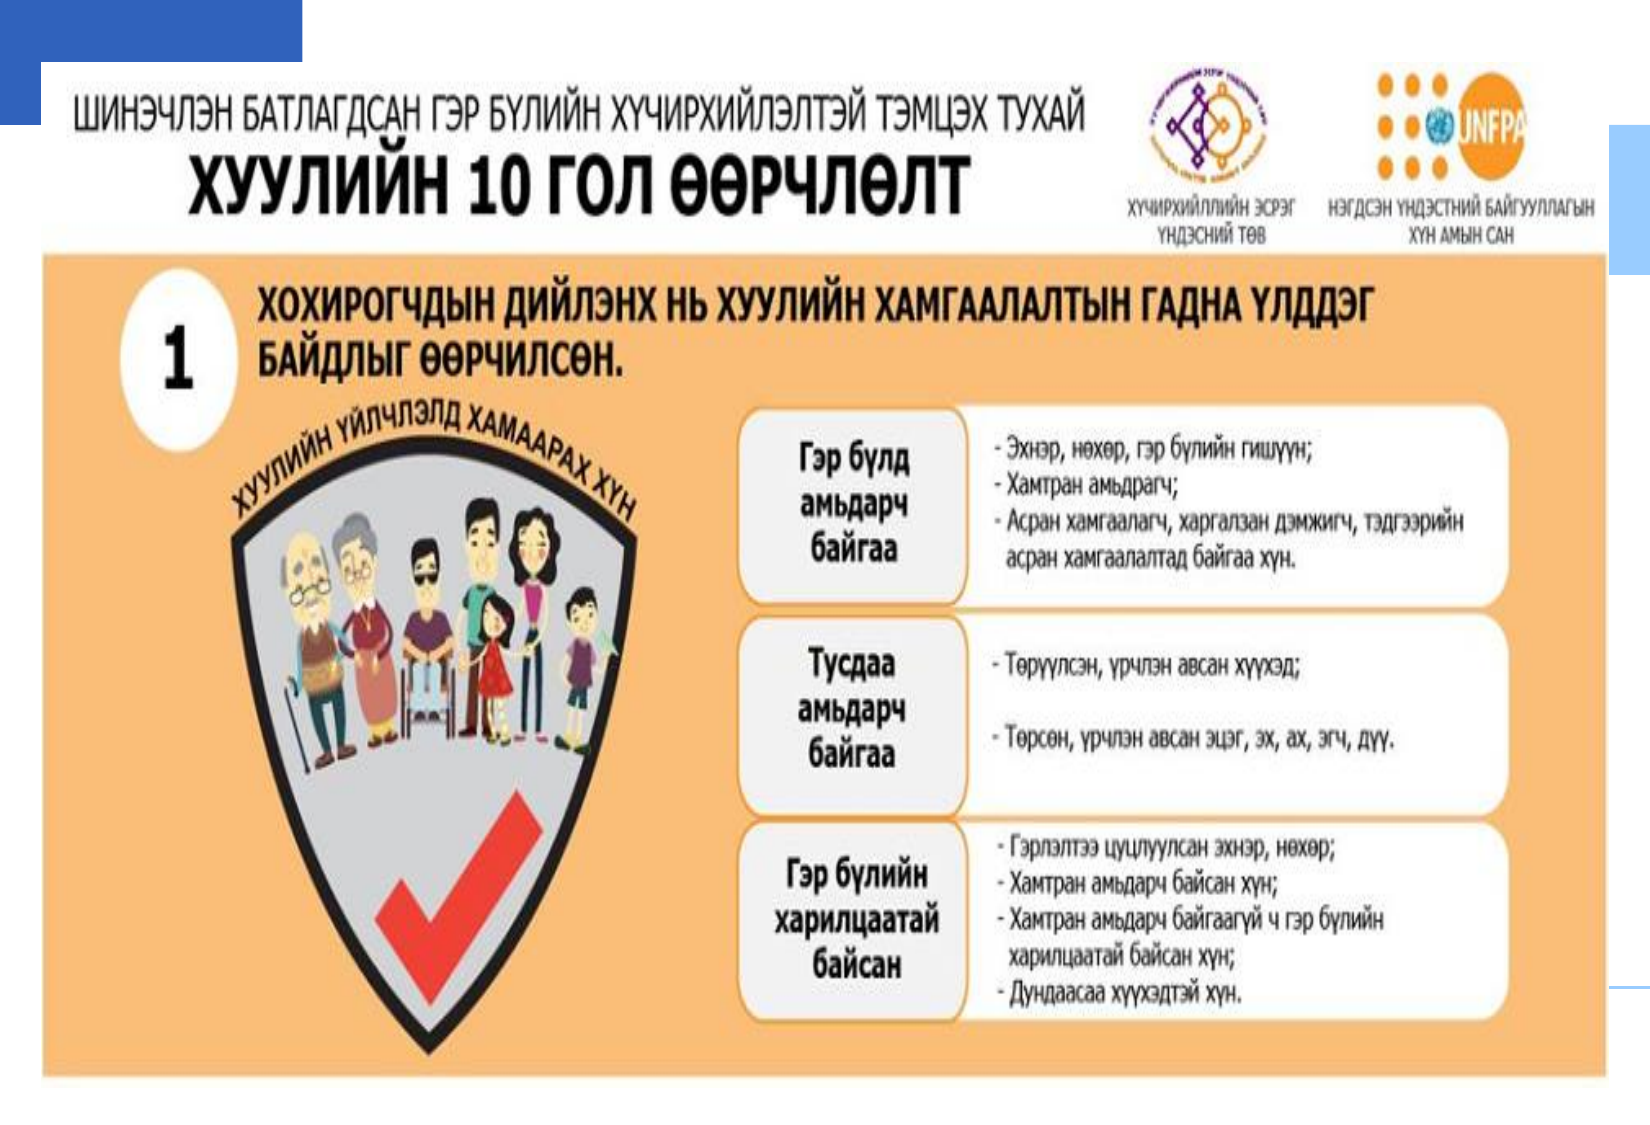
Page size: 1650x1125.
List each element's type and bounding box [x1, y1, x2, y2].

list [41, 62, 1609, 1088]
